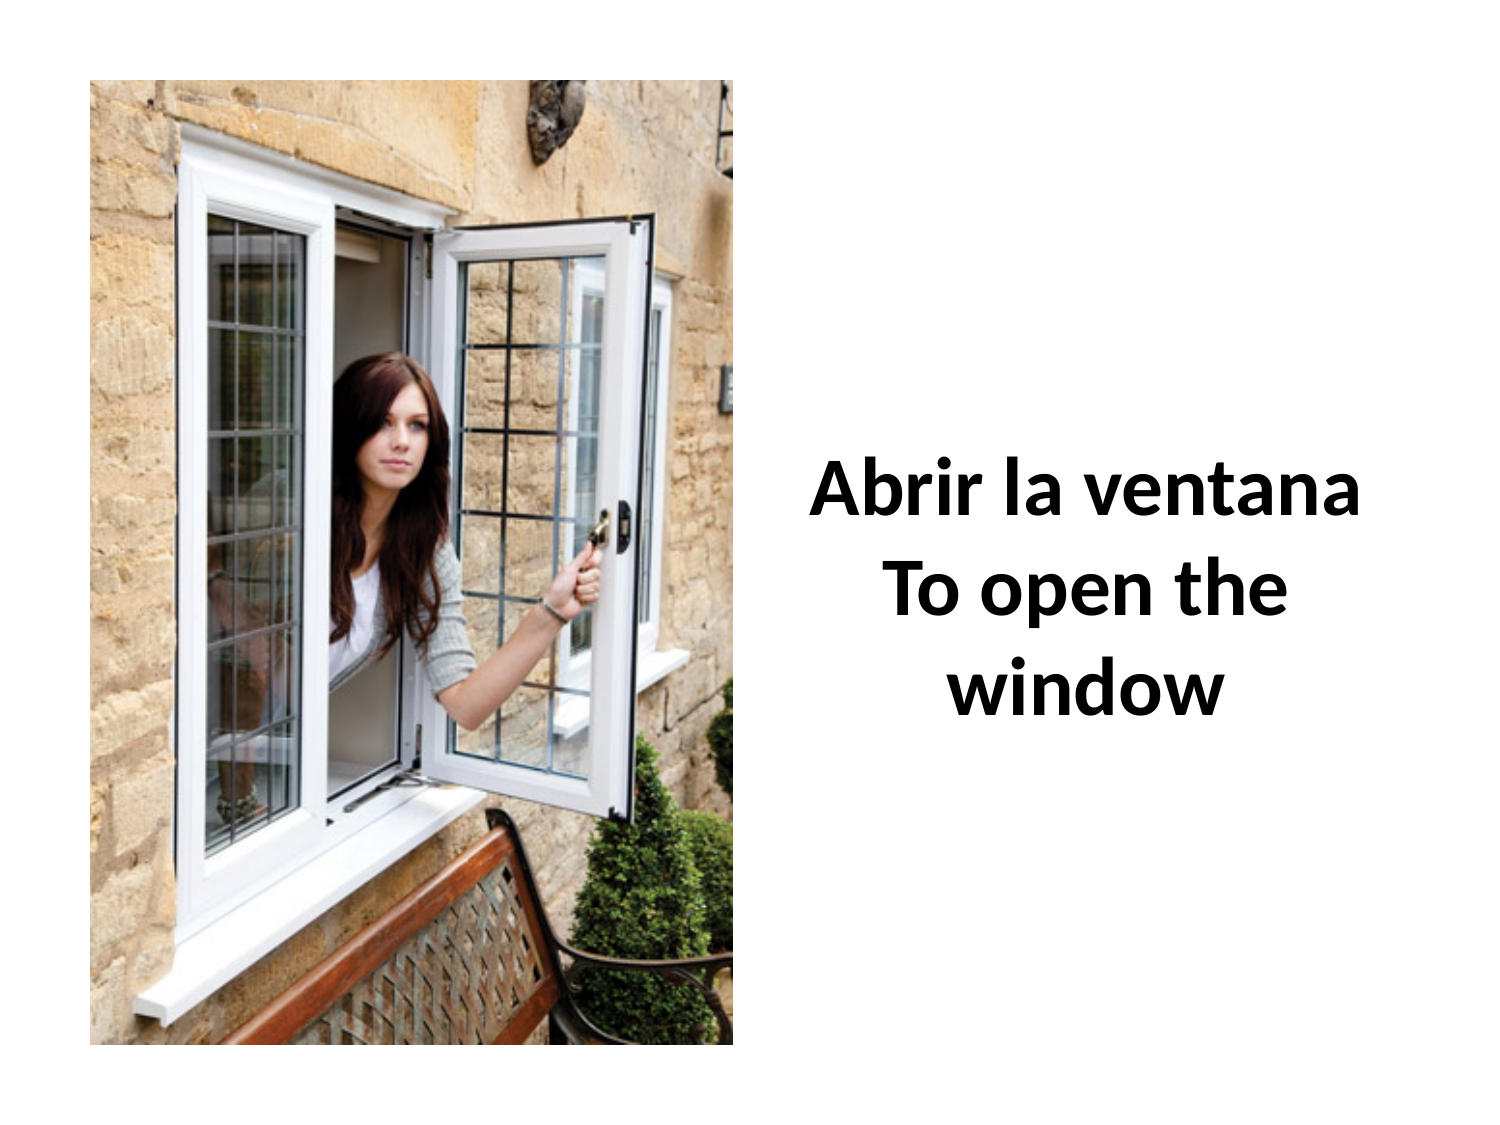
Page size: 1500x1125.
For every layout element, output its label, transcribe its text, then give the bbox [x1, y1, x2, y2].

text_box Abrir la ventana To open the window [794, 425, 1378, 740]
picture [90, 80, 734, 1045]
